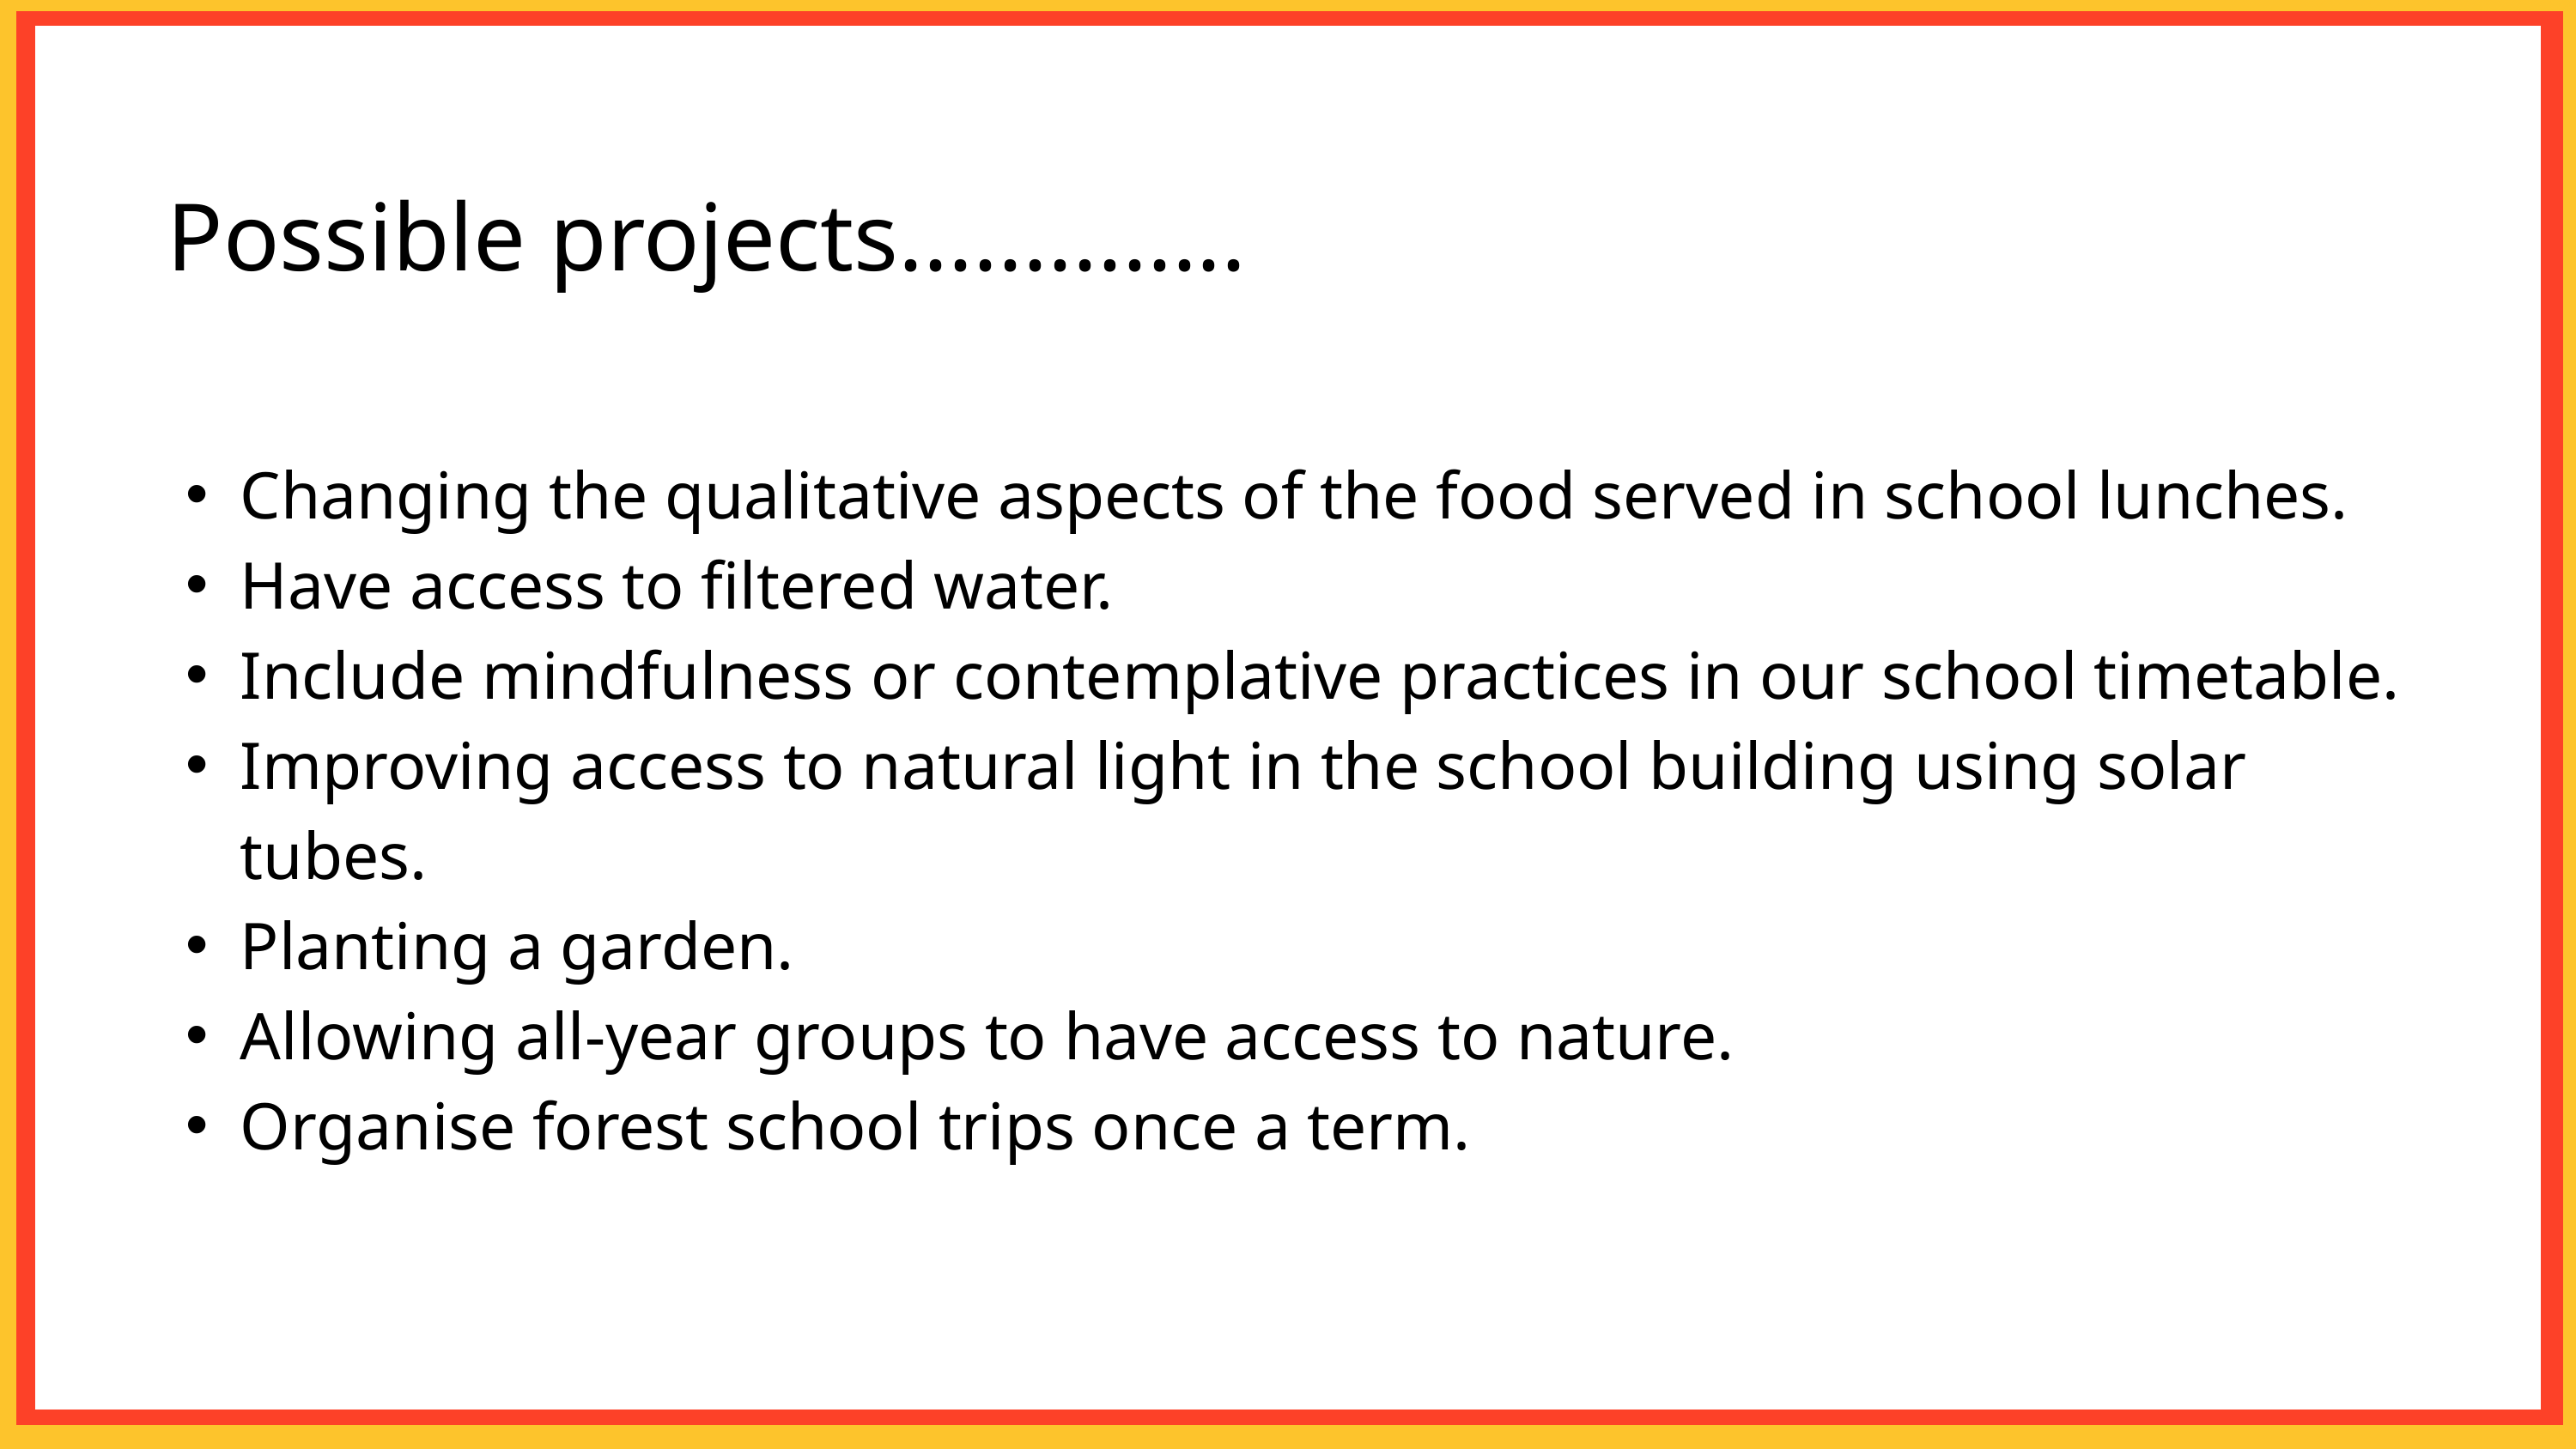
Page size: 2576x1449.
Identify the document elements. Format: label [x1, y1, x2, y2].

text_box [15, 10, 2564, 1426]
text_box [34, 26, 2541, 1410]
